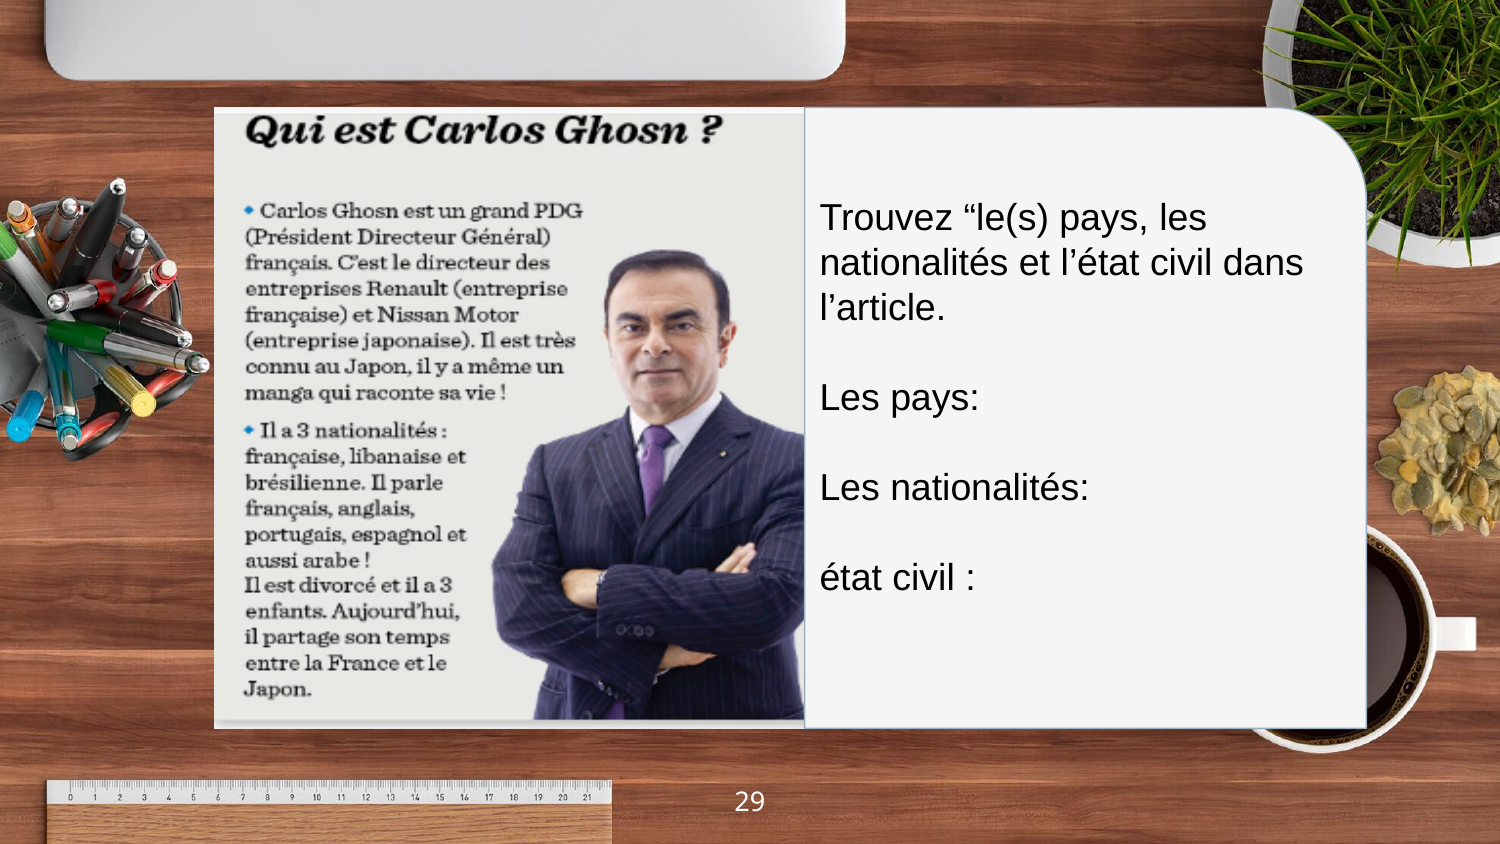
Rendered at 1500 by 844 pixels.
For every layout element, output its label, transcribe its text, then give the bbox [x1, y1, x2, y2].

text_box Trouvez “le(s) pays, les nationalités et l’état civil dans l’article. Les pays: Les nationalités: état civil : [816, 107, 1367, 729]
slide_number 29 [705, 762, 795, 844]
picture [0, 0, 1500, 844]
